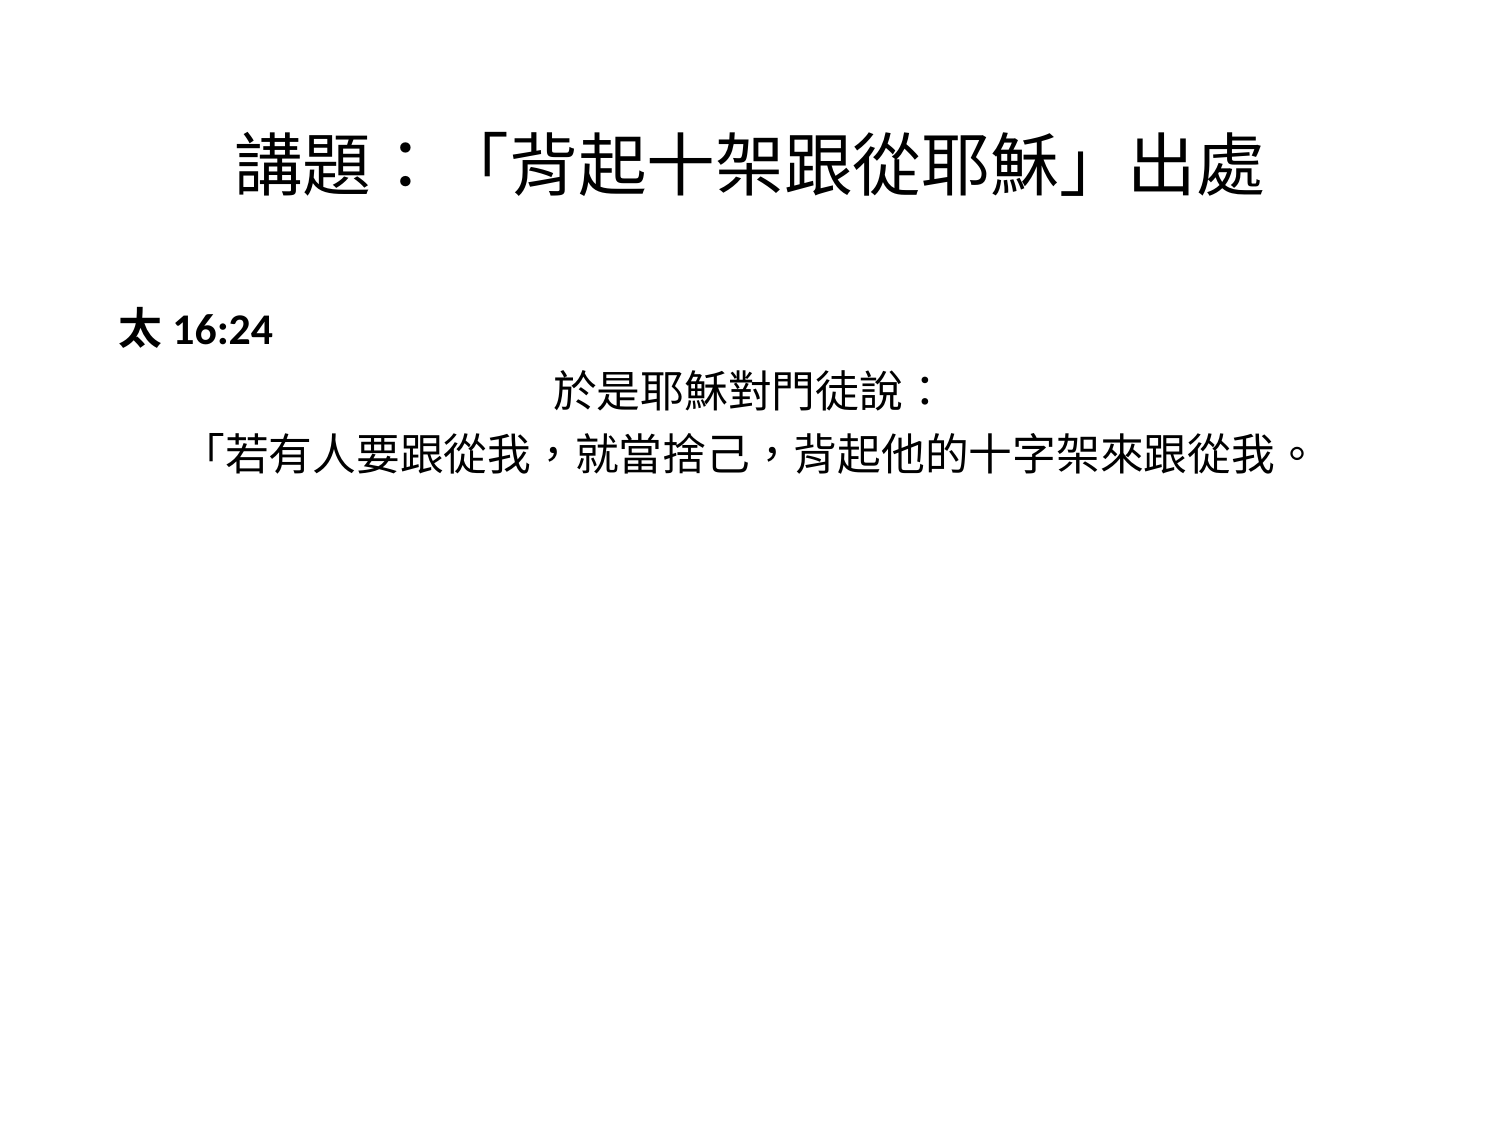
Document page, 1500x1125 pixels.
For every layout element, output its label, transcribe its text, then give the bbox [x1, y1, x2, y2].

list 太16:24 於是耶穌對門徒說： 「若有人要跟從我，就當捨己，背起他的十字架來跟從我。 [103, 299, 1397, 1014]
title 講題：「背起十架跟從耶穌」出處 [103, 59, 1397, 278]
